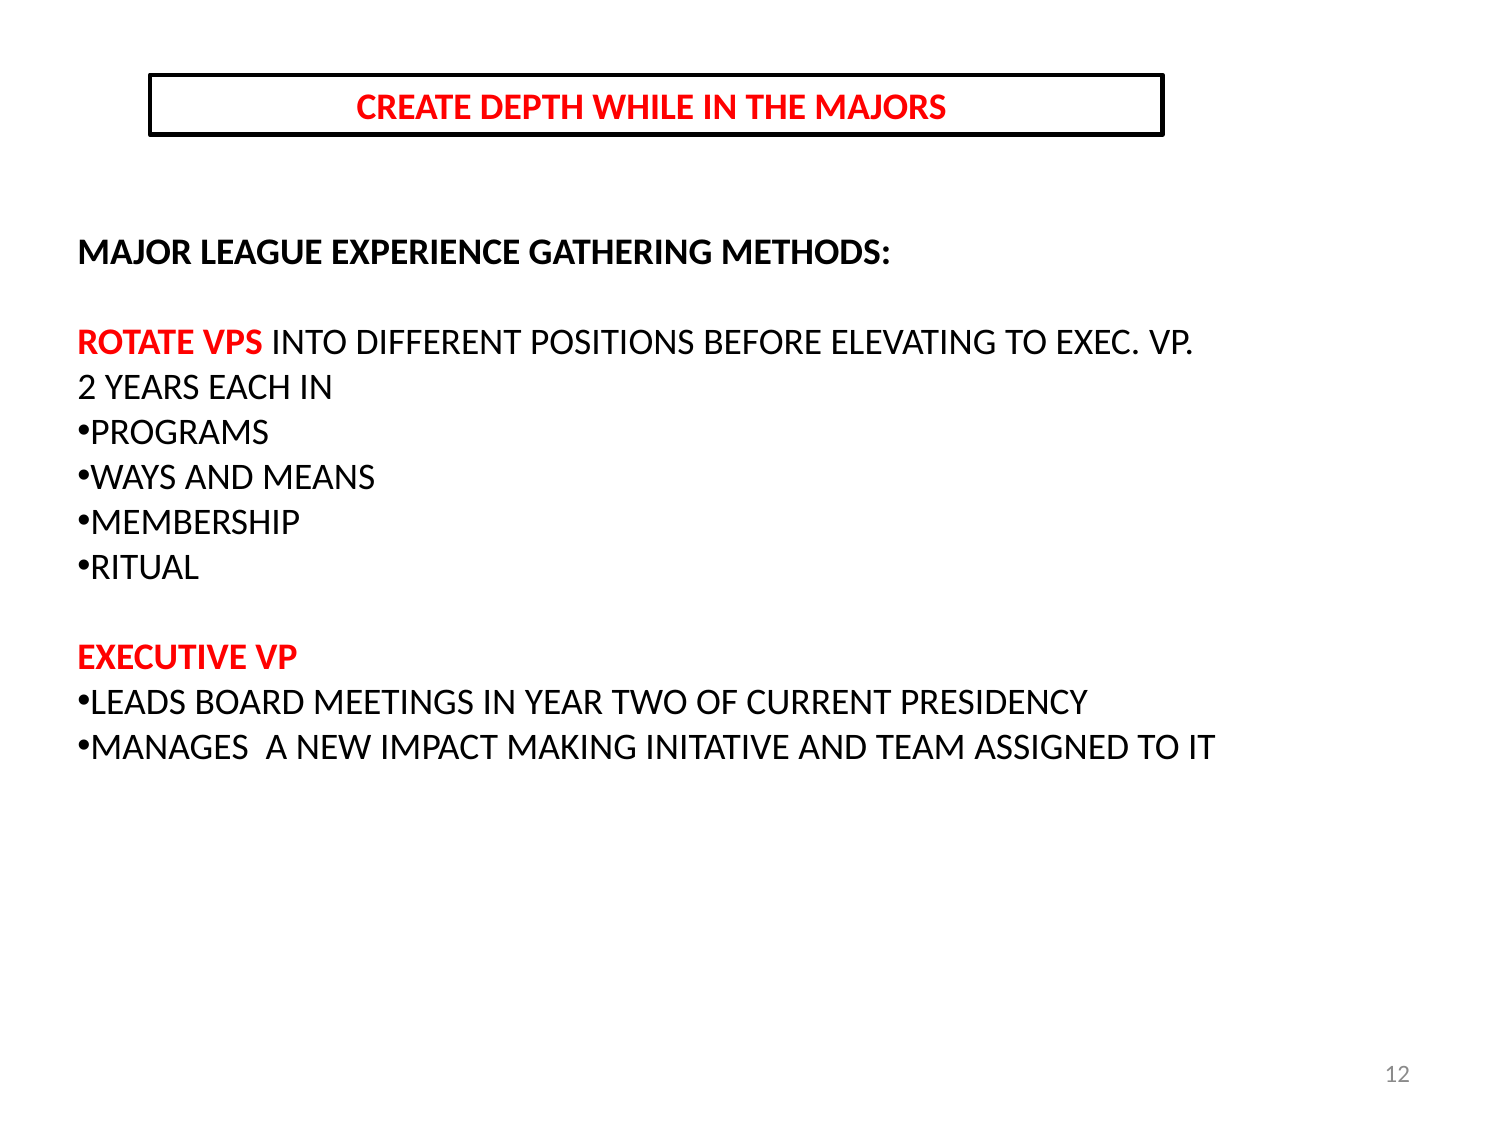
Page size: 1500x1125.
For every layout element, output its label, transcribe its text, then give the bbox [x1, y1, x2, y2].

slide_number 12 [1074, 1042, 1425, 1103]
text_box MAJOR LEAGUE EXPERIENCE GATHERING METHODS: ROTATE VPS INTO DIFFERENT POSITIONS BEFORE ELEVATING TO EXEC. VP. 2 YEARS EACH IN PROGRAMS WAYS AND MEANS MEMBERSHIP RITUAL EXECUTIVE VP LEADS BOARD MEETINGS IN YEAR TWO OF CURRENT PRESIDENCY MANAGES A NEW IMPACT MAKING INITATIVE AND TEAM ASSIGNED TO IT [62, 174, 1388, 910]
text_box CREATE DEPTH WHILE IN THE MAJORS [150, 74, 1163, 135]
